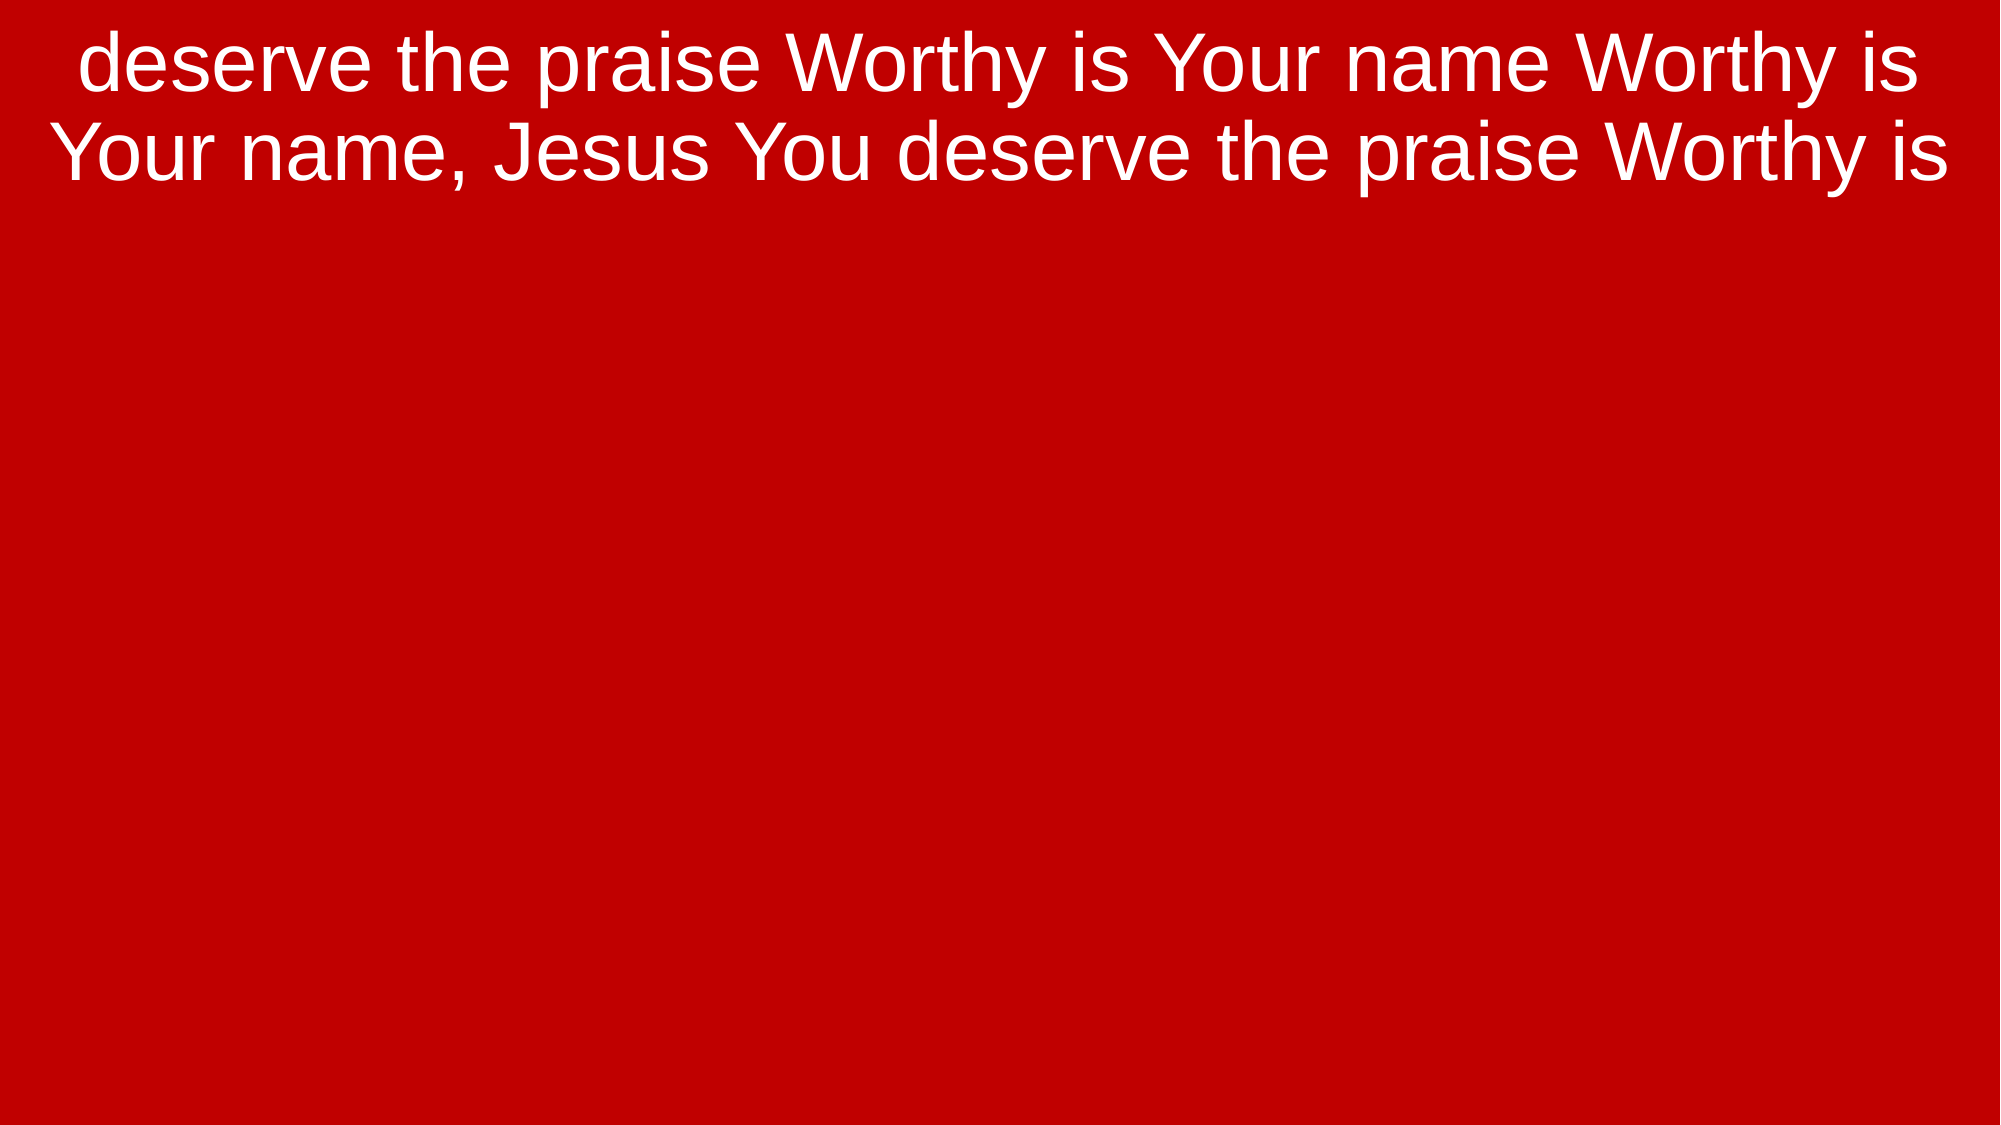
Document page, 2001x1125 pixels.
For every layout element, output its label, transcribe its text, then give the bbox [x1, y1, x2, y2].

list deserve the praise Worthy is Your name Worthy is Your name, Jesus You deserve the praise Worthy is [0, 11, 2000, 925]
